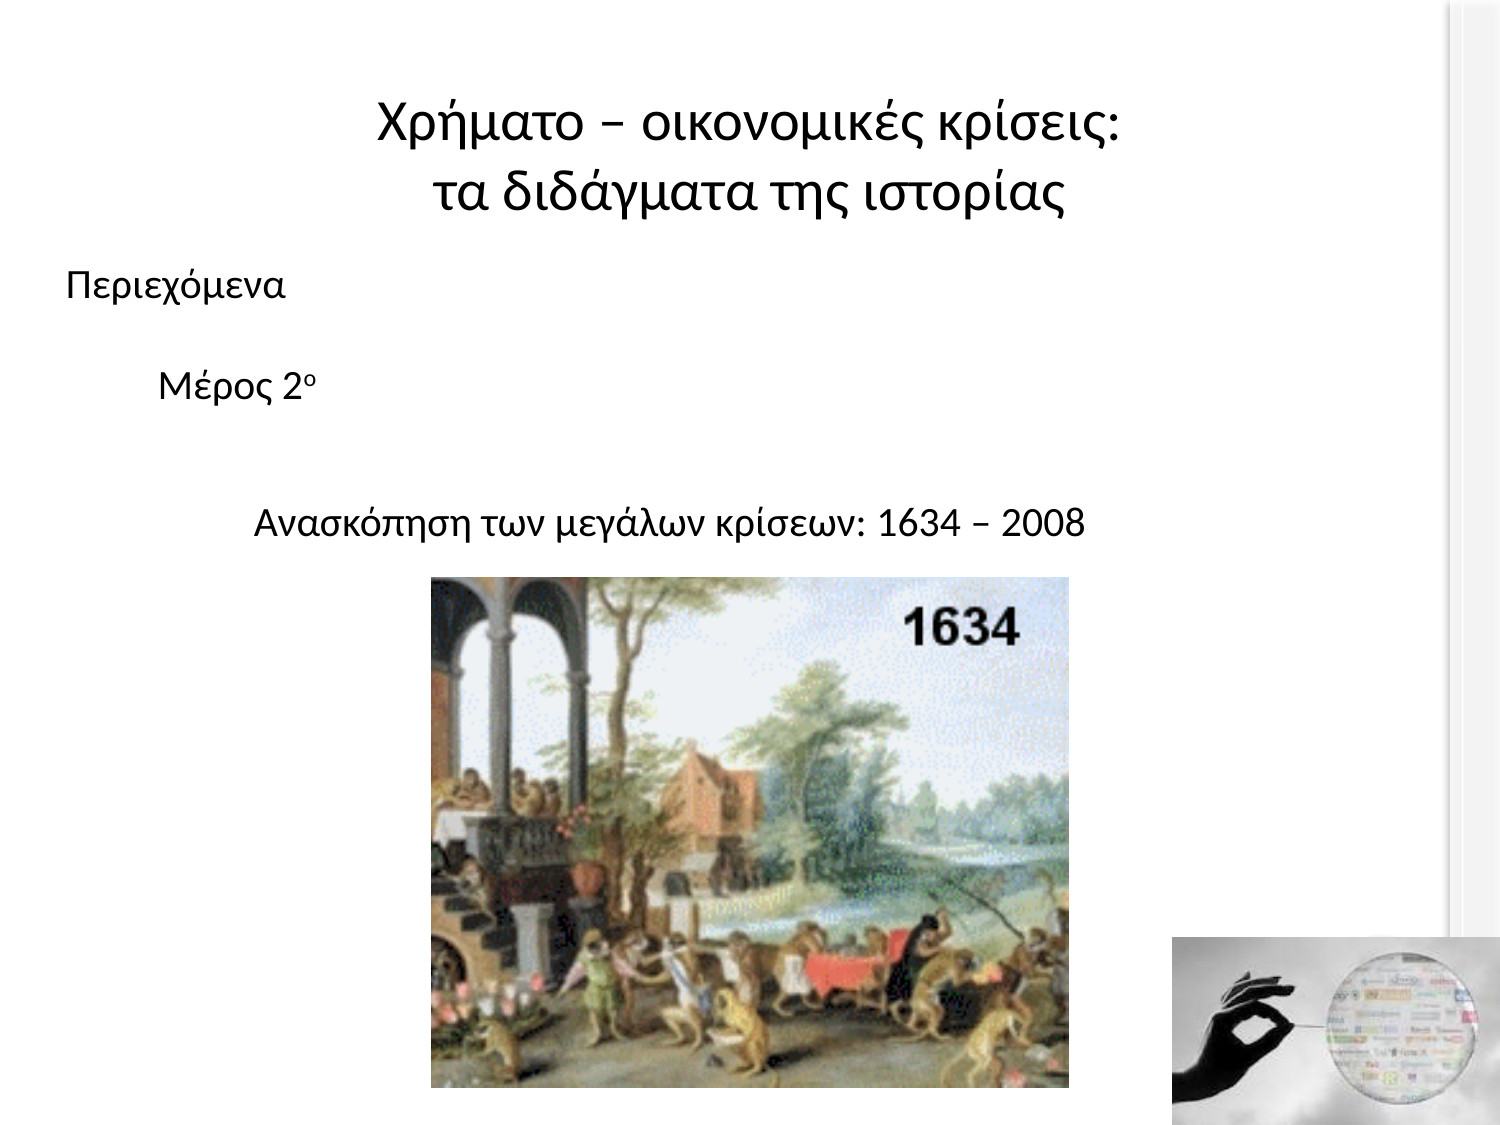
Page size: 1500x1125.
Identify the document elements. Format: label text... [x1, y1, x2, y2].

text_box Ανασκόπηση των μεγάλων κρίσεων: 1634 – 2008 [239, 487, 1261, 553]
picture [430, 576, 1070, 1088]
text_box Χρήματο – οικονομικές κρίσεις: τα διδάγματα της ιστορίας [181, 75, 1319, 250]
text_box Περιεχόμενα [51, 249, 302, 315]
picture [1172, 936, 1500, 1125]
text_box Μέρος 2ο [142, 350, 341, 415]
